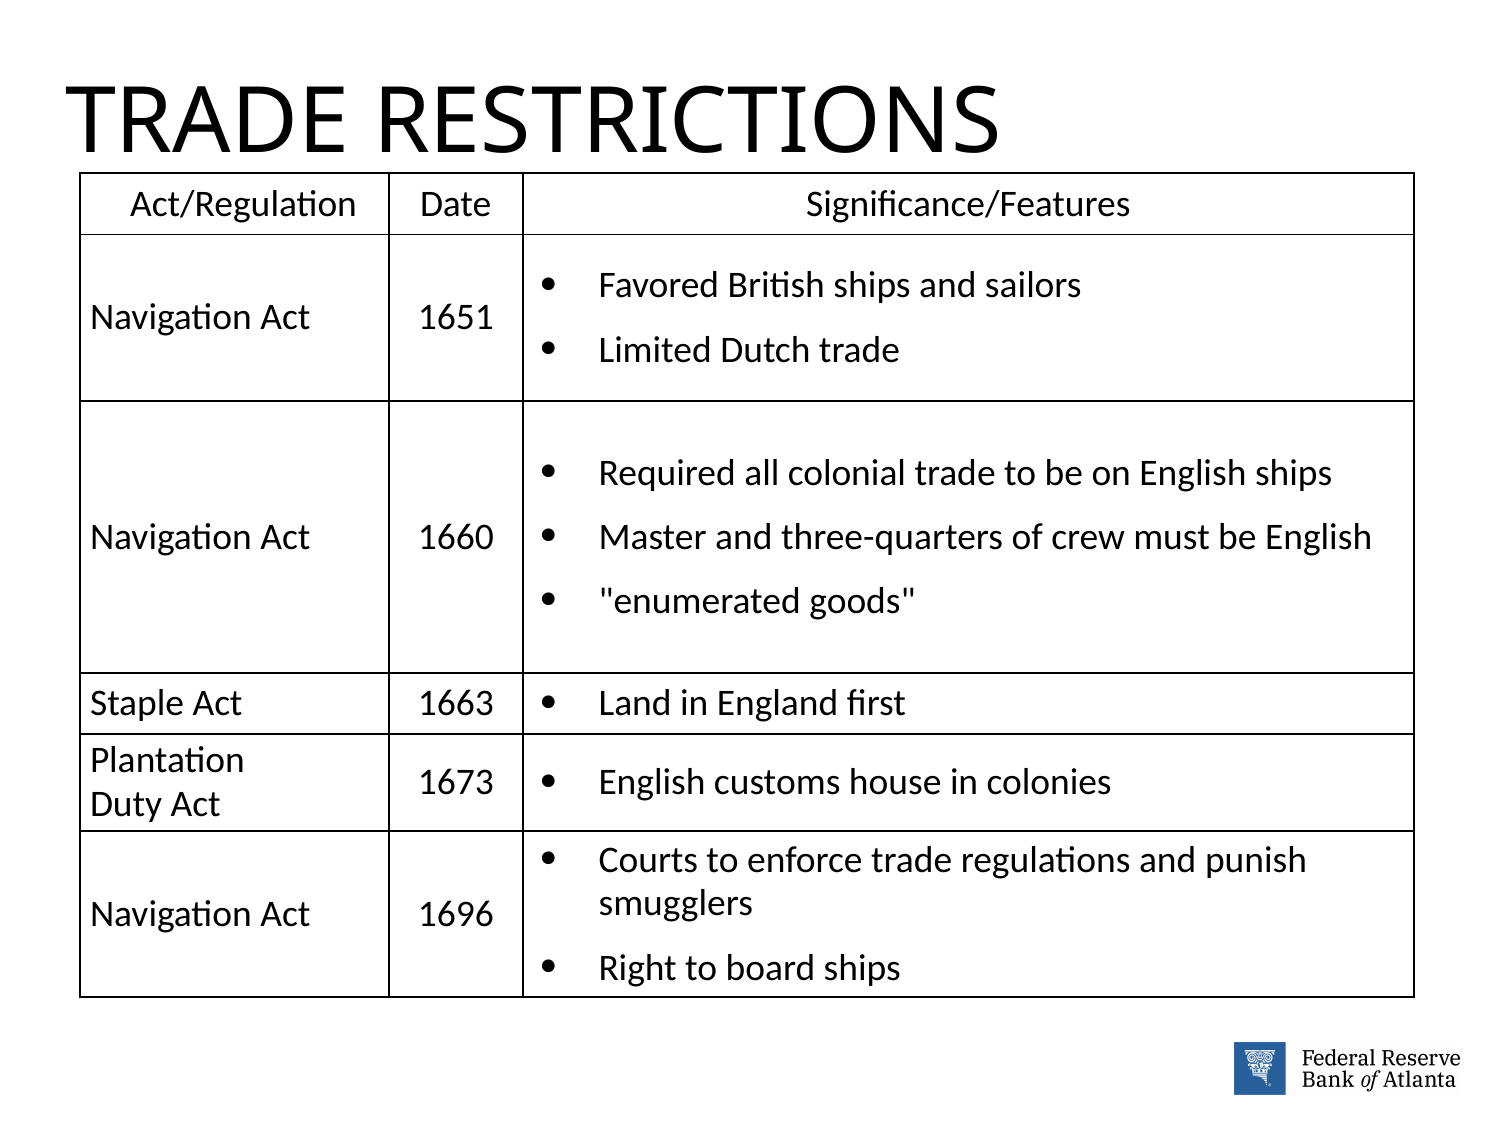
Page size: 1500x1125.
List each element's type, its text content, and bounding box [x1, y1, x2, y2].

picture [1234, 1042, 1460, 1097]
table_cell 1660 [390, 402, 522, 672]
table_cell 1663 [390, 674, 522, 733]
table_cell Courts to enforce trade regulations and punish smugglers Right to board ships [524, 832, 1413, 996]
table_cell 1673 [390, 735, 522, 830]
table_header Date [390, 200, 522, 234]
table_header Act/Regulation [81, 200, 388, 234]
table_cell Plantation Duty Act [81, 735, 388, 830]
table_cell Navigation Act [81, 832, 388, 996]
title TRADE RESTRICTIONS [50, 45, 1307, 200]
table_cell 1696 [390, 832, 522, 996]
table_header Significance/Features [524, 174, 1413, 234]
table_cell Navigation Act [81, 402, 388, 672]
table_cell 1651 [390, 235, 522, 400]
table_cell Favored British ships and sailors Limited Dutch trade [524, 235, 1413, 400]
table_cell Navigation Act [81, 235, 388, 400]
table_cell Land in England first [524, 674, 1413, 733]
table_cell English customs house in colonies [524, 735, 1413, 830]
table_cell Required all colonial trade to be on English ships Master and three-quarters of crew must be English "enumerated goods" [524, 402, 1413, 672]
table_cell Staple Act [81, 674, 388, 733]
